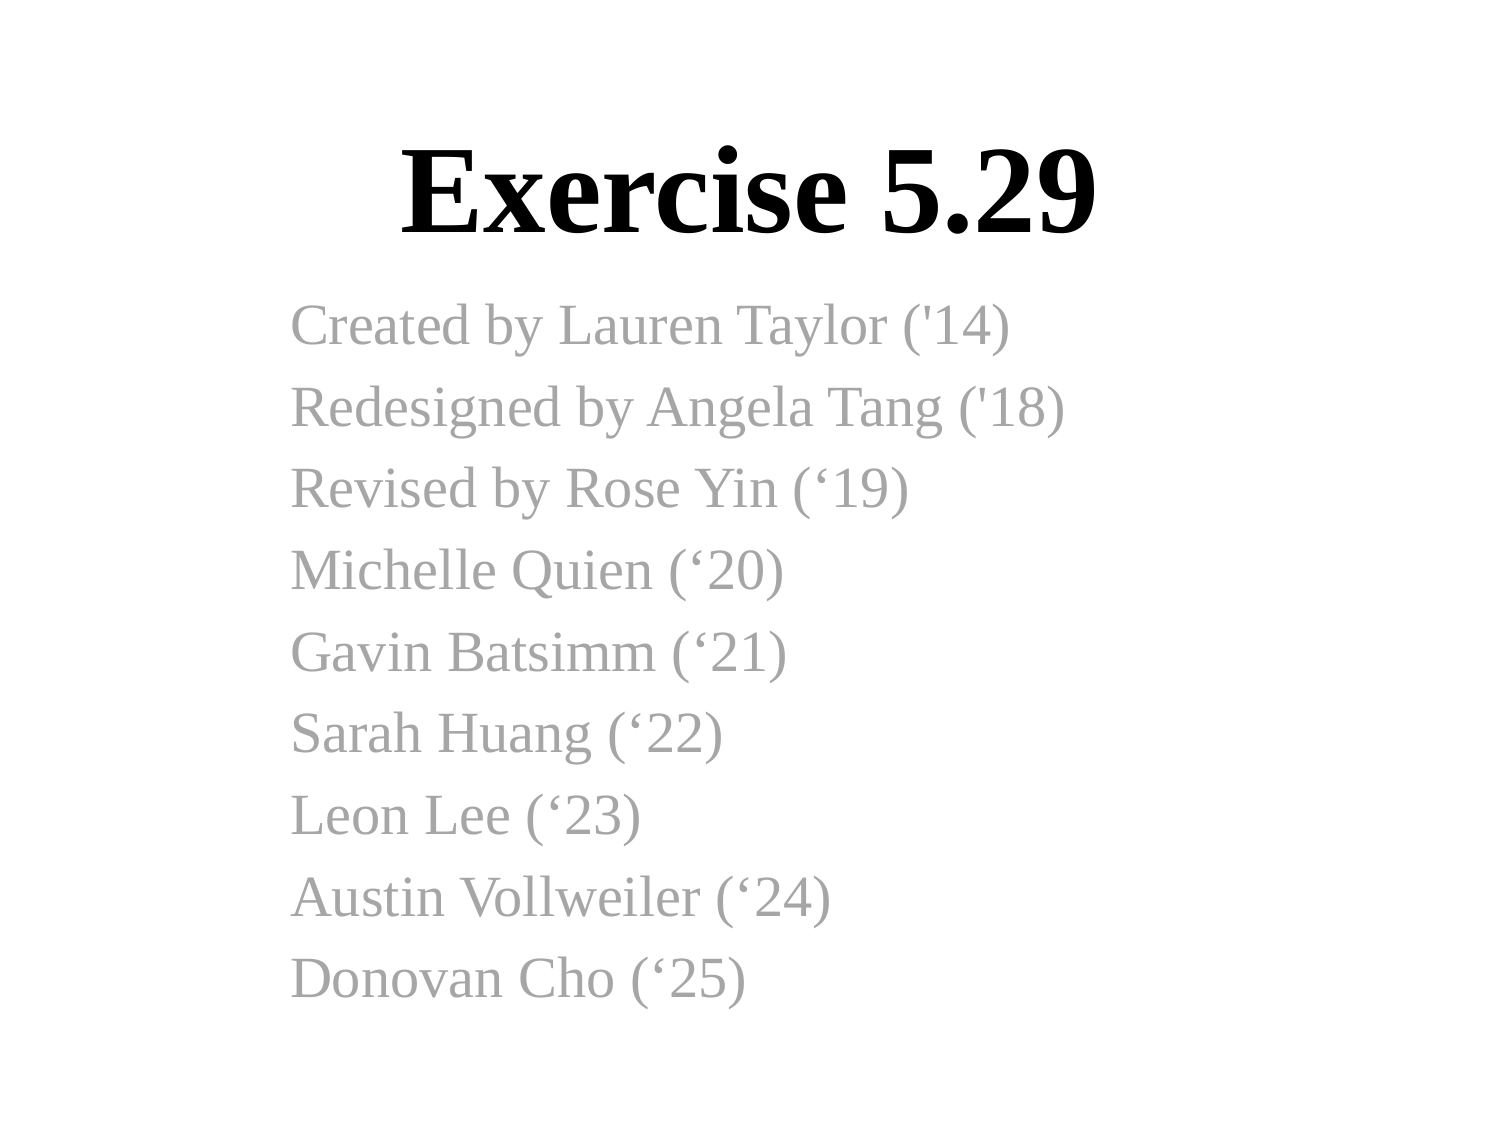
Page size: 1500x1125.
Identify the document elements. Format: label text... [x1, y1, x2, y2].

subtitle Created by Lauren Taylor ('14) Redesigned by Angela Tang ('18) Revised by Rose Yin (‘19) Michelle Quien (‘20) Gavin Batsimm (‘21) Sarah Huang (‘22) Leon Lee (‘23) Austin Vollweiler (‘24) Donovan Cho (‘25) [275, 278, 1225, 567]
title Exercise 5.29 [112, 99, 1388, 342]
